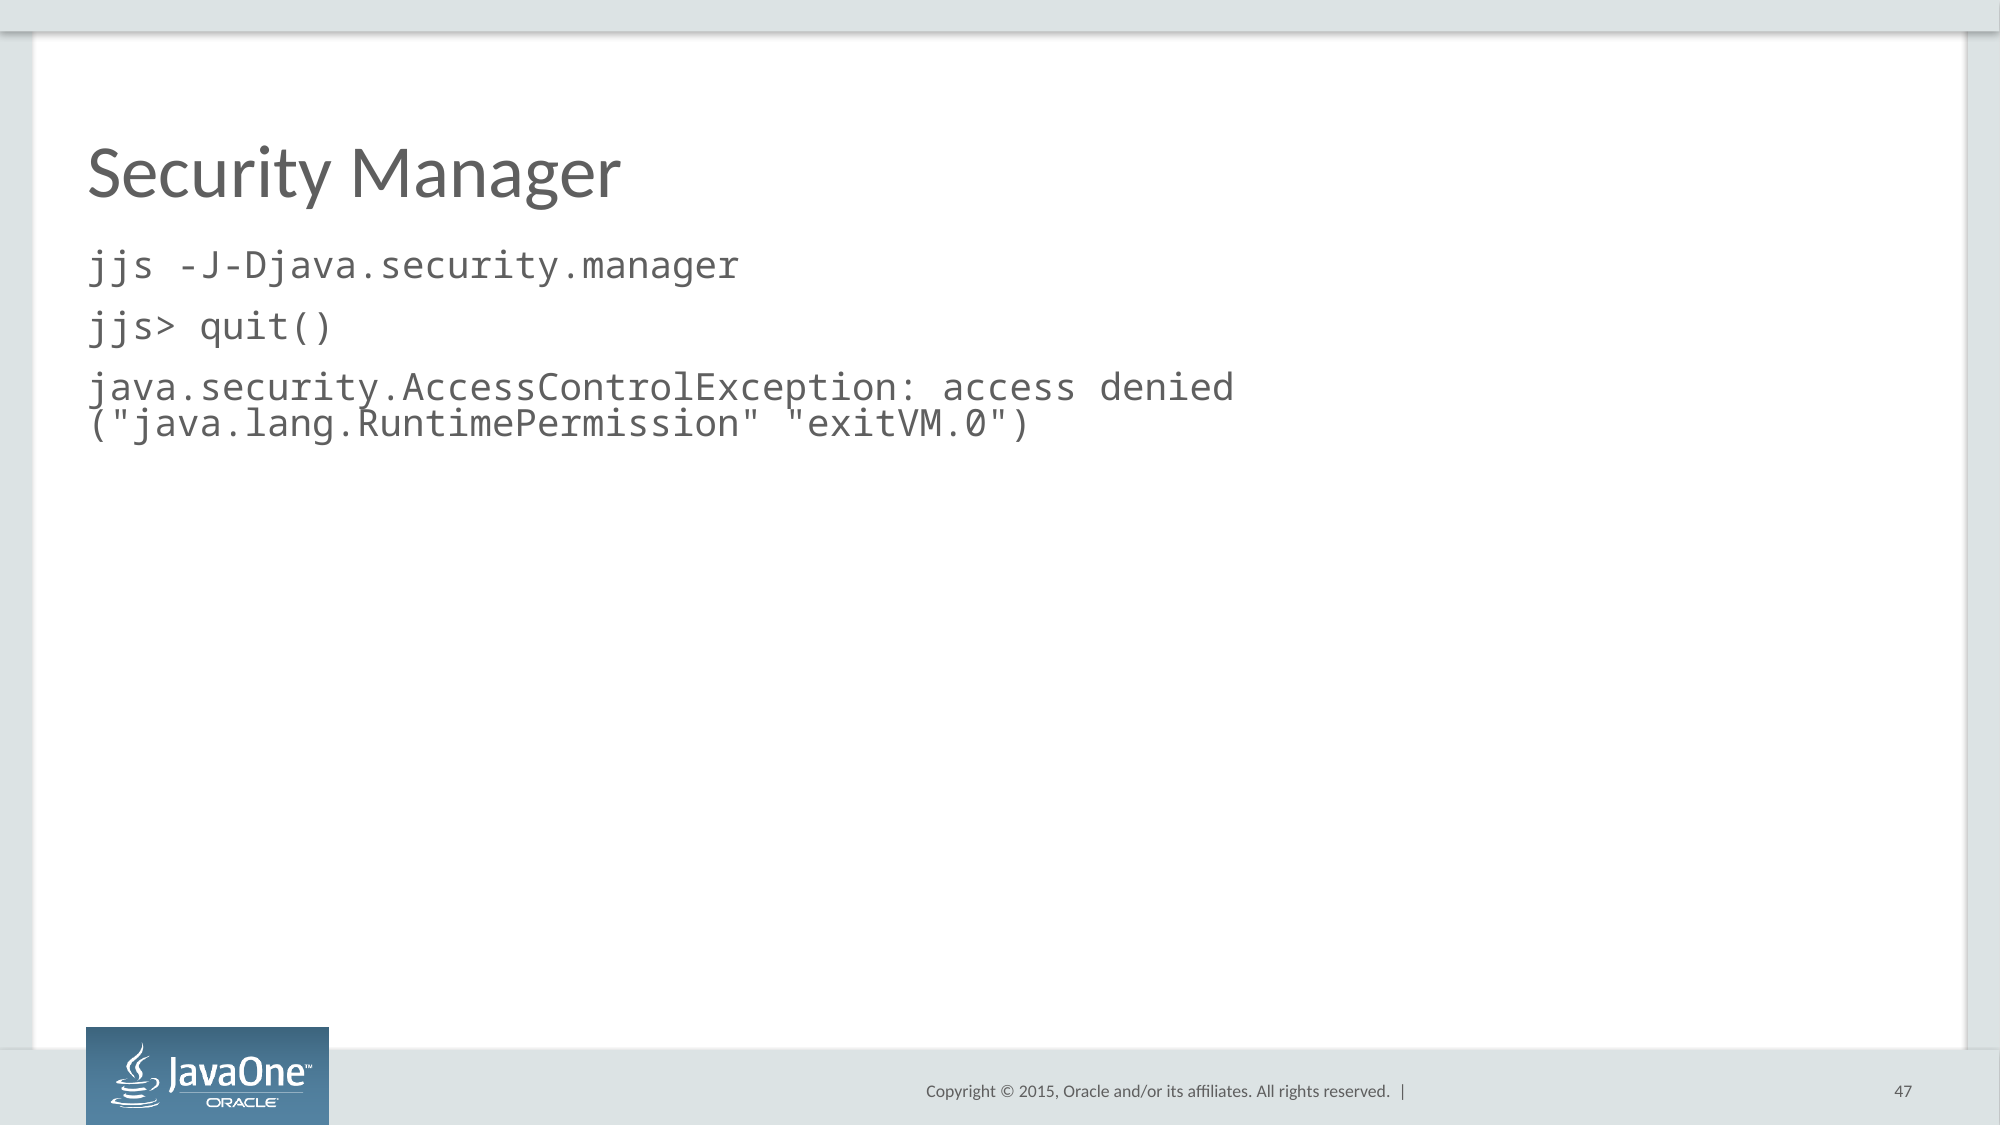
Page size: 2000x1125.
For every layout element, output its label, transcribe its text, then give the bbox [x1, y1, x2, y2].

list jjs -J-Djava.security.manager jjs> quit() java.security.AccessControlException: access denied ("java.lang.RuntimePermission" "exitVM.0") [87, 249, 1913, 975]
title Security Manager [87, 66, 1913, 213]
slide_number 47 [1849, 1075, 1913, 1106]
picture [86, 1027, 329, 1125]
